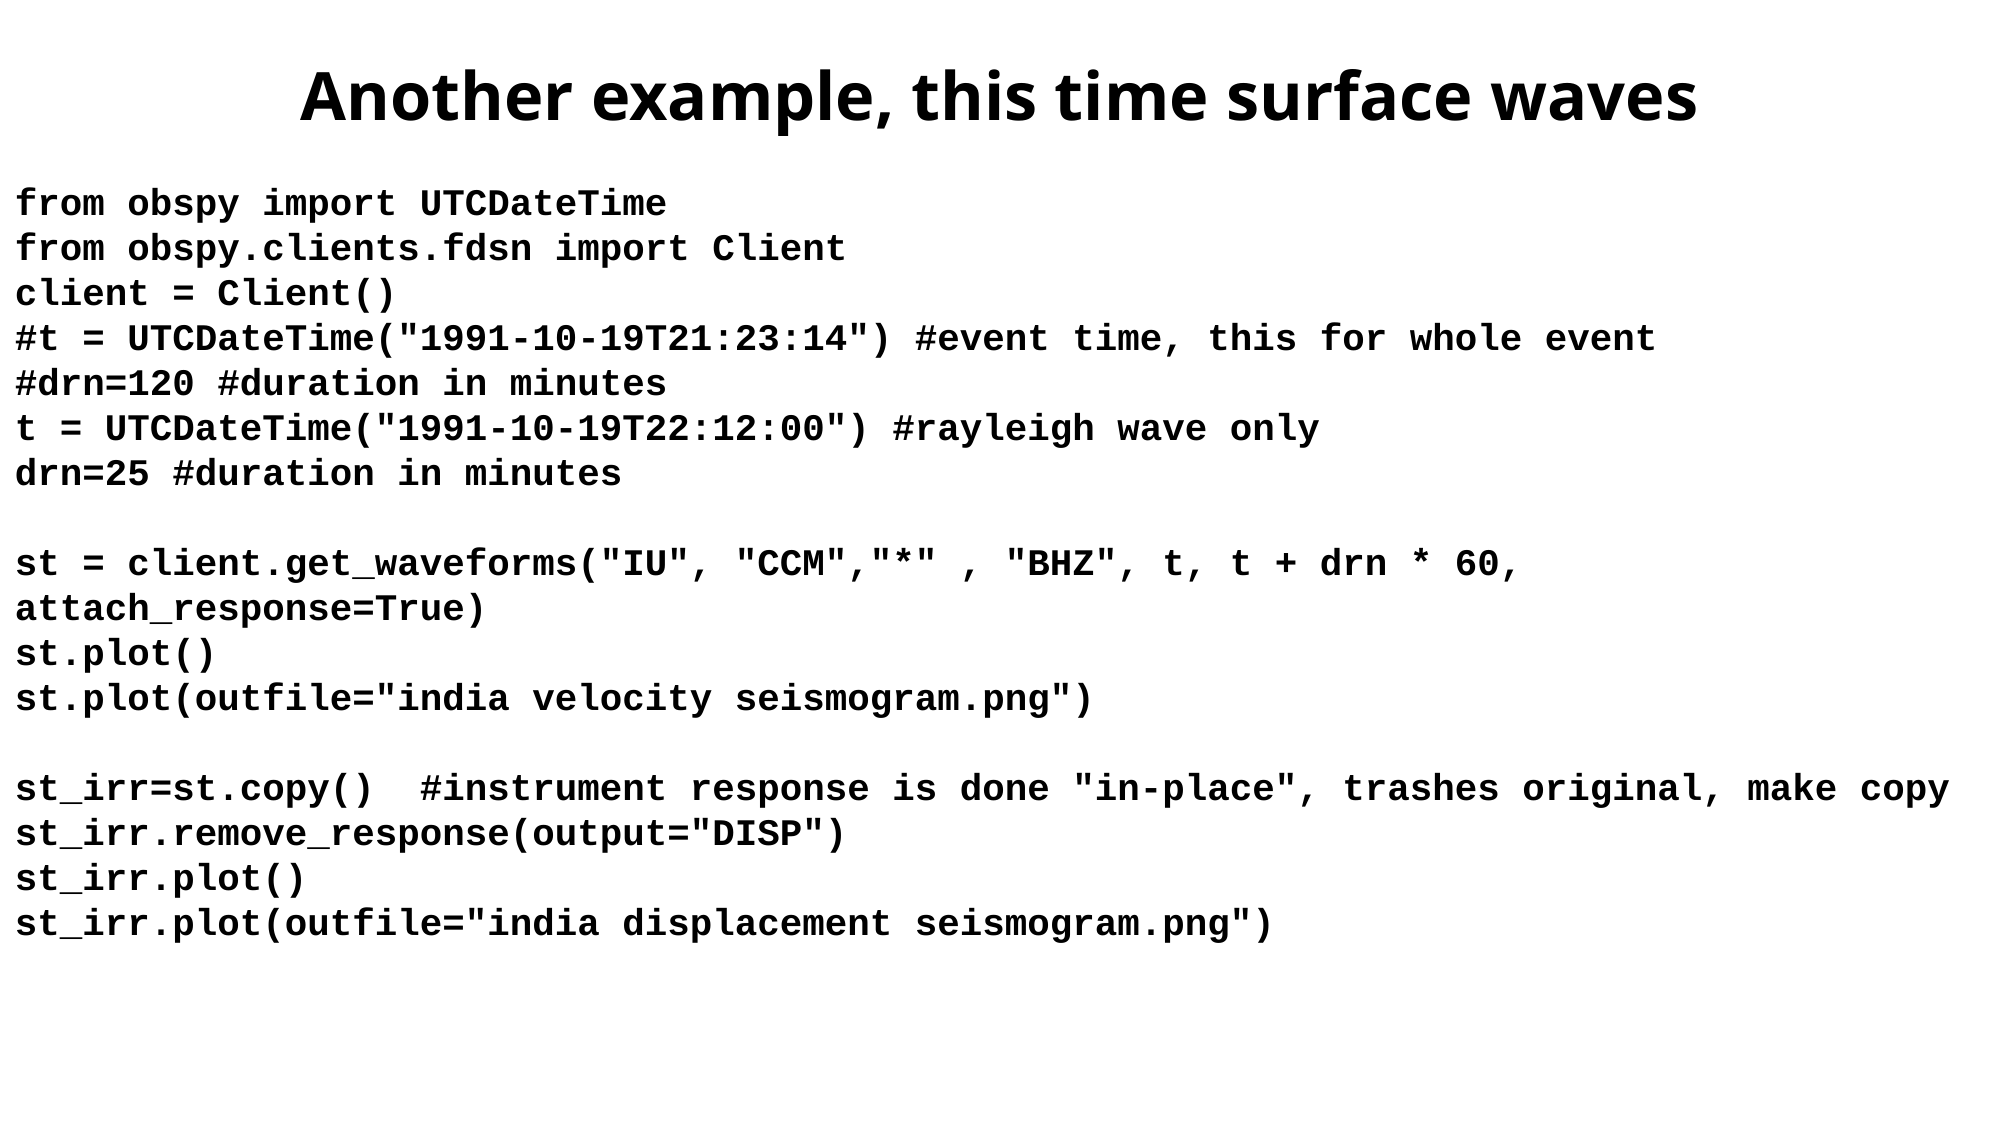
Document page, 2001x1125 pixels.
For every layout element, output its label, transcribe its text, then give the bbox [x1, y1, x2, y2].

text_box Another example, this time surface waves from obspy import UTCDateTime from obspy.clients.fdsn import Client client = Client() #t = UTCDateTime("1991-10-19T21:23:14") #event time, this for whole event #drn=120 #duration in minutes t = UTCDateTime("1991-10-19T22:12:00") #rayleigh wave only drn=25 #duration in minutes st = client.get_waveforms("IU", "CCM","*" , "BHZ", t, t + drn * 60, attach_response=True) st.plot() st.plot(outfile="india velocity seismogram.png") st_irr=st.copy() #instrument response is done "in-place", trashes original, make copy st_irr.remove_response(output="DISP") st_irr.plot() st_irr.plot(outfile="india displacement seismogram.png") [0, 45, 2000, 951]
